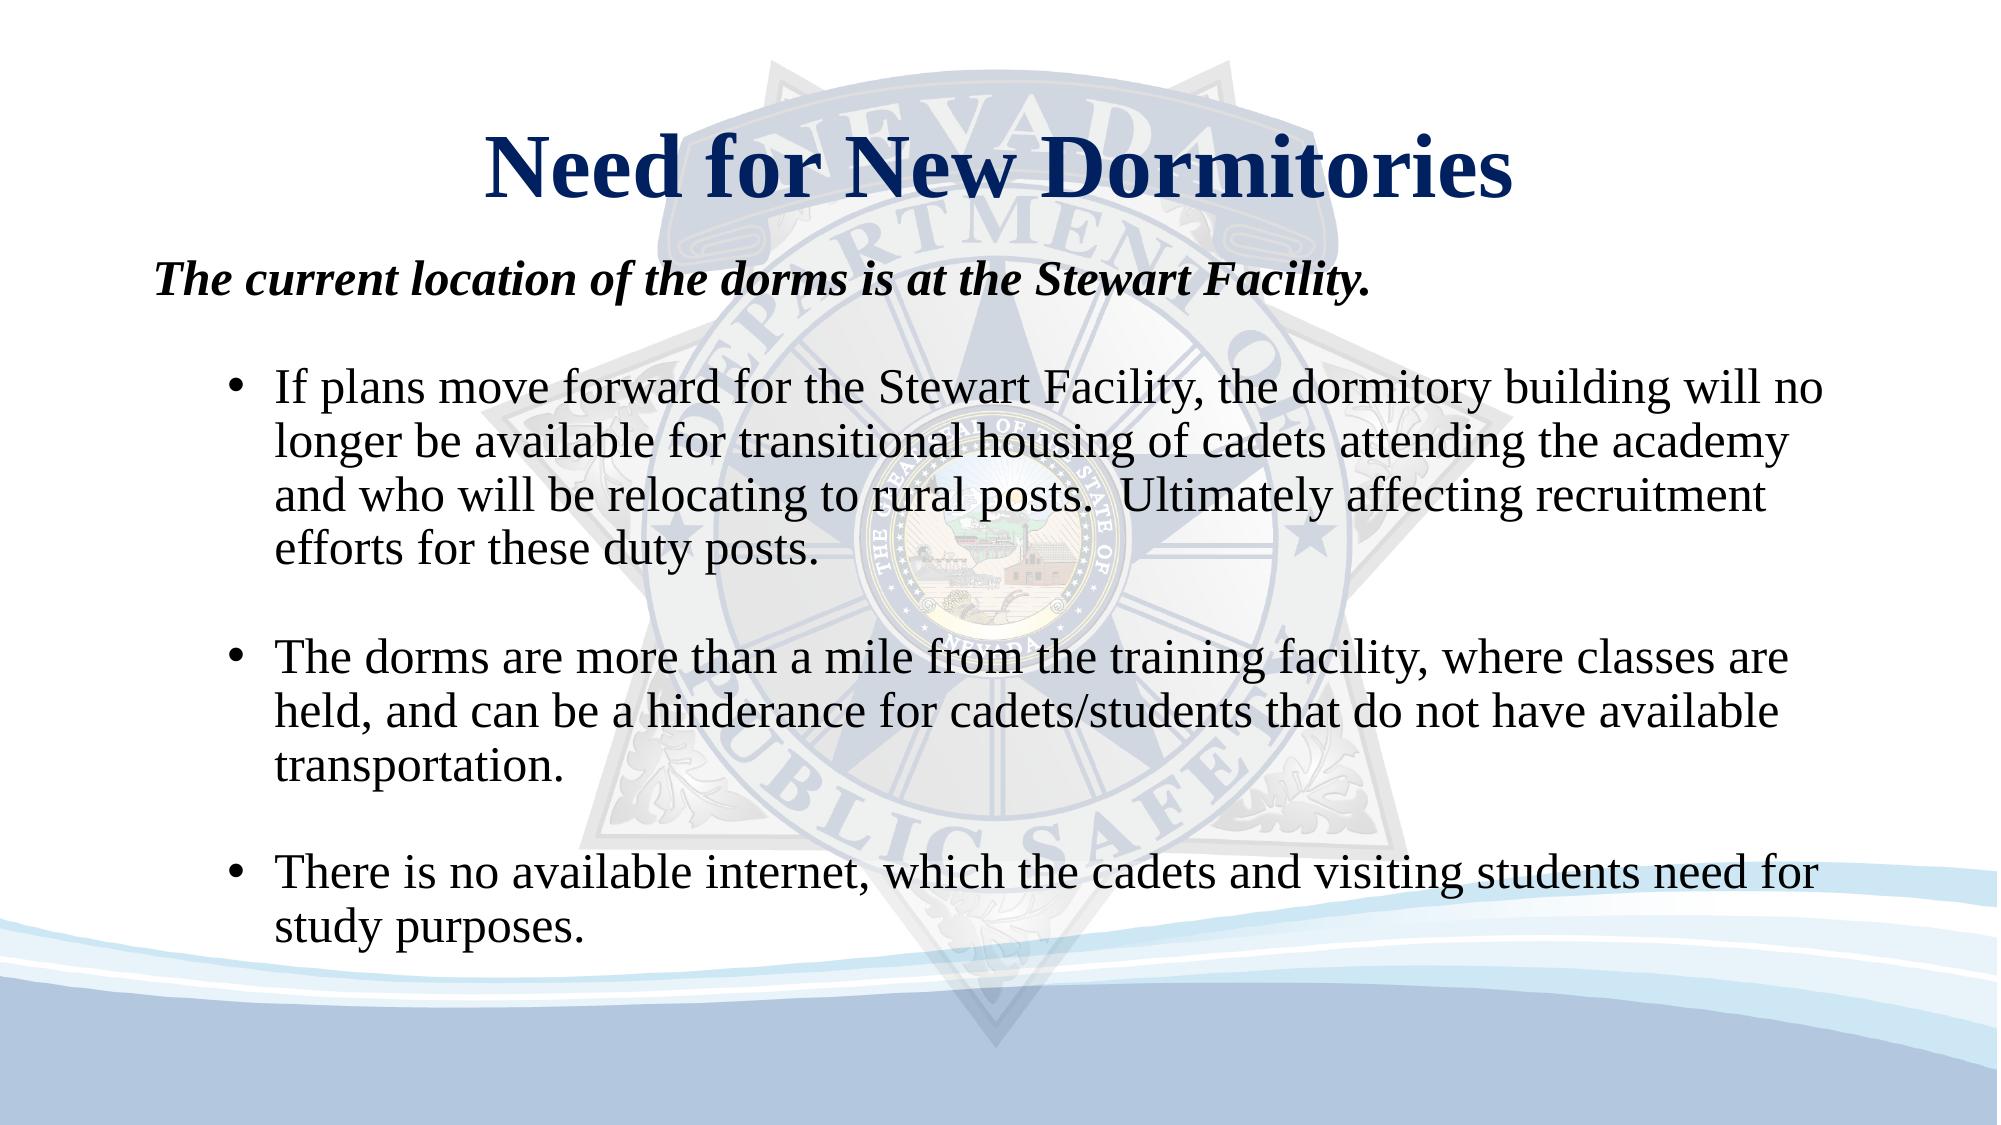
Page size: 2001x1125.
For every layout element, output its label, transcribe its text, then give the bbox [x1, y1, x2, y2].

title Need for New Dormitories [137, 59, 1863, 244]
list The current location of the dorms is at the Stewart Facility. If plans move forward for the Stewart Facility, the dormitory building will no longer be available for transitional housing of cadets attending the academy and who will be relocating to rural posts. Ultimately affecting recruitment efforts for these duty posts. The dorms are more than a mile from the training facility, where classes are held, and can be a hinderance for cadets/students that do not have available transportation. There is no available internet, which the cadets and visiting students need for study purposes. [137, 244, 1863, 1014]
